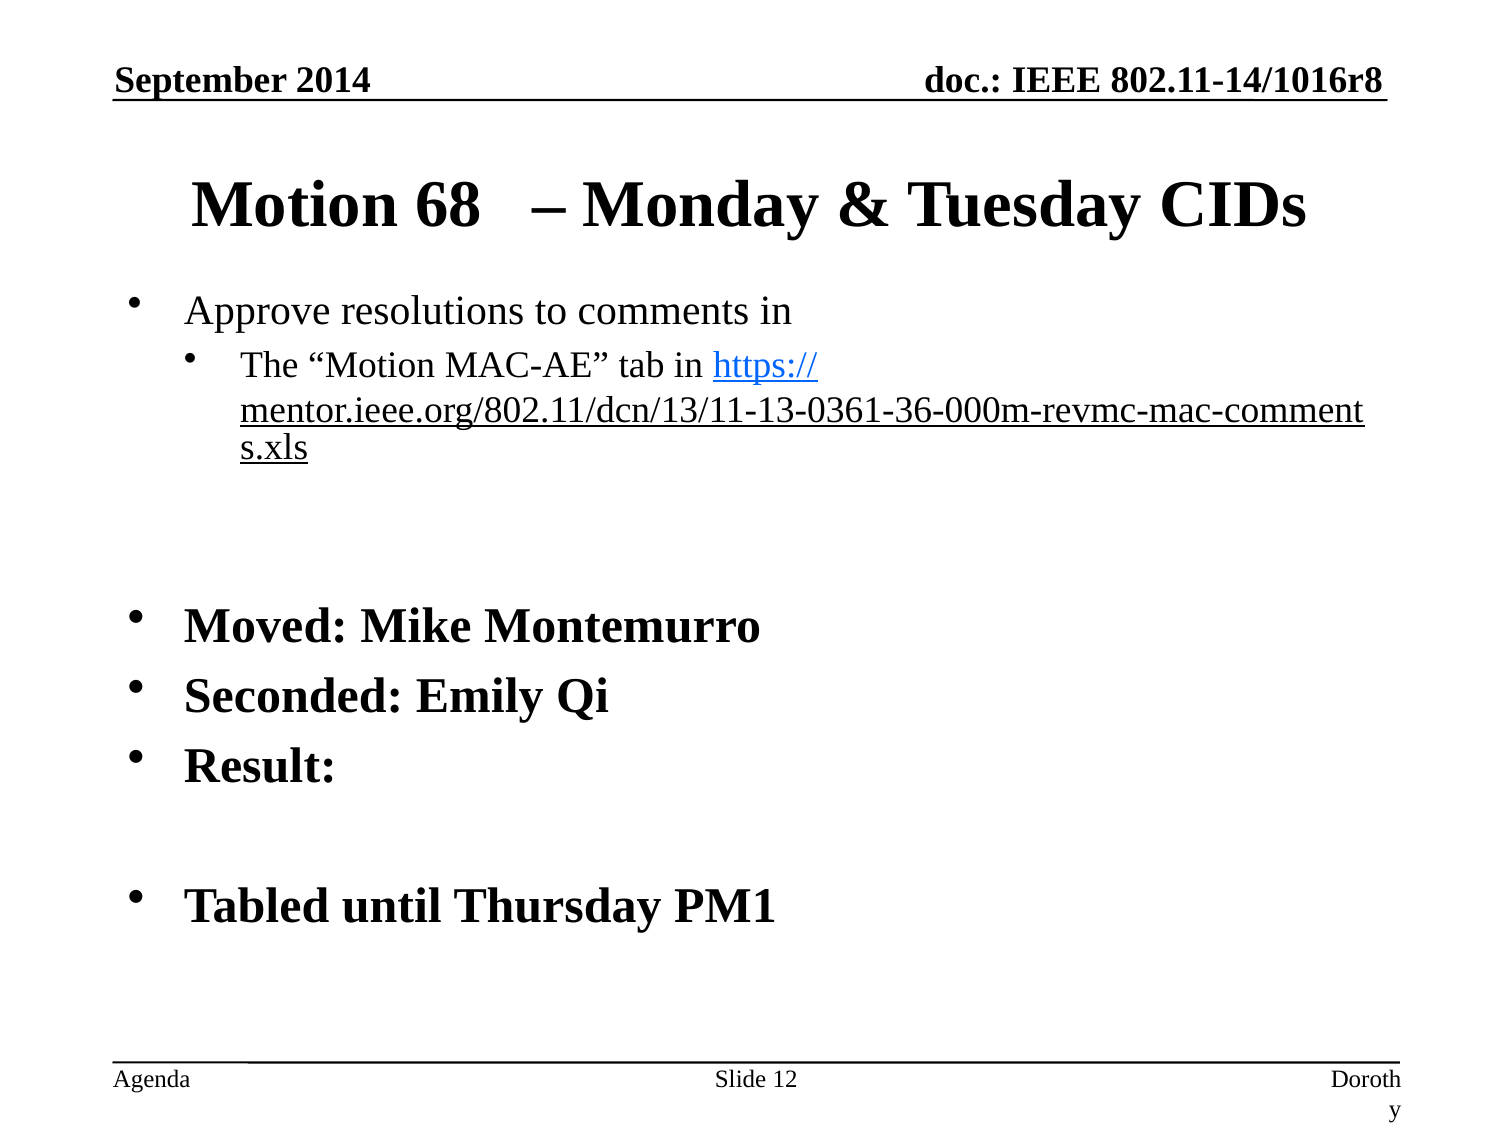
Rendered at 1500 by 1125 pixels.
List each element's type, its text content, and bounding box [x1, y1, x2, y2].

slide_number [114, 54, 425, 100]
footer Dorothy Stanley, Aruba Networks [1325, 1062, 1402, 1093]
list Approve resolutions to comments in The “Motion MAC-AE” tab in https://mentor.ieee.org/802.11/dcn/13/11-13-0361-36-000m-revmc-mac-comments.xls Moved: Mike Montemurro Seconded: Emily Qi Result: Tabled until Thursday PM1 [112, 275, 1388, 850]
slide_number Slide 12 [712, 1062, 800, 1093]
title Motion 68 – Monday & Tuesday CIDs [112, 112, 1388, 275]
